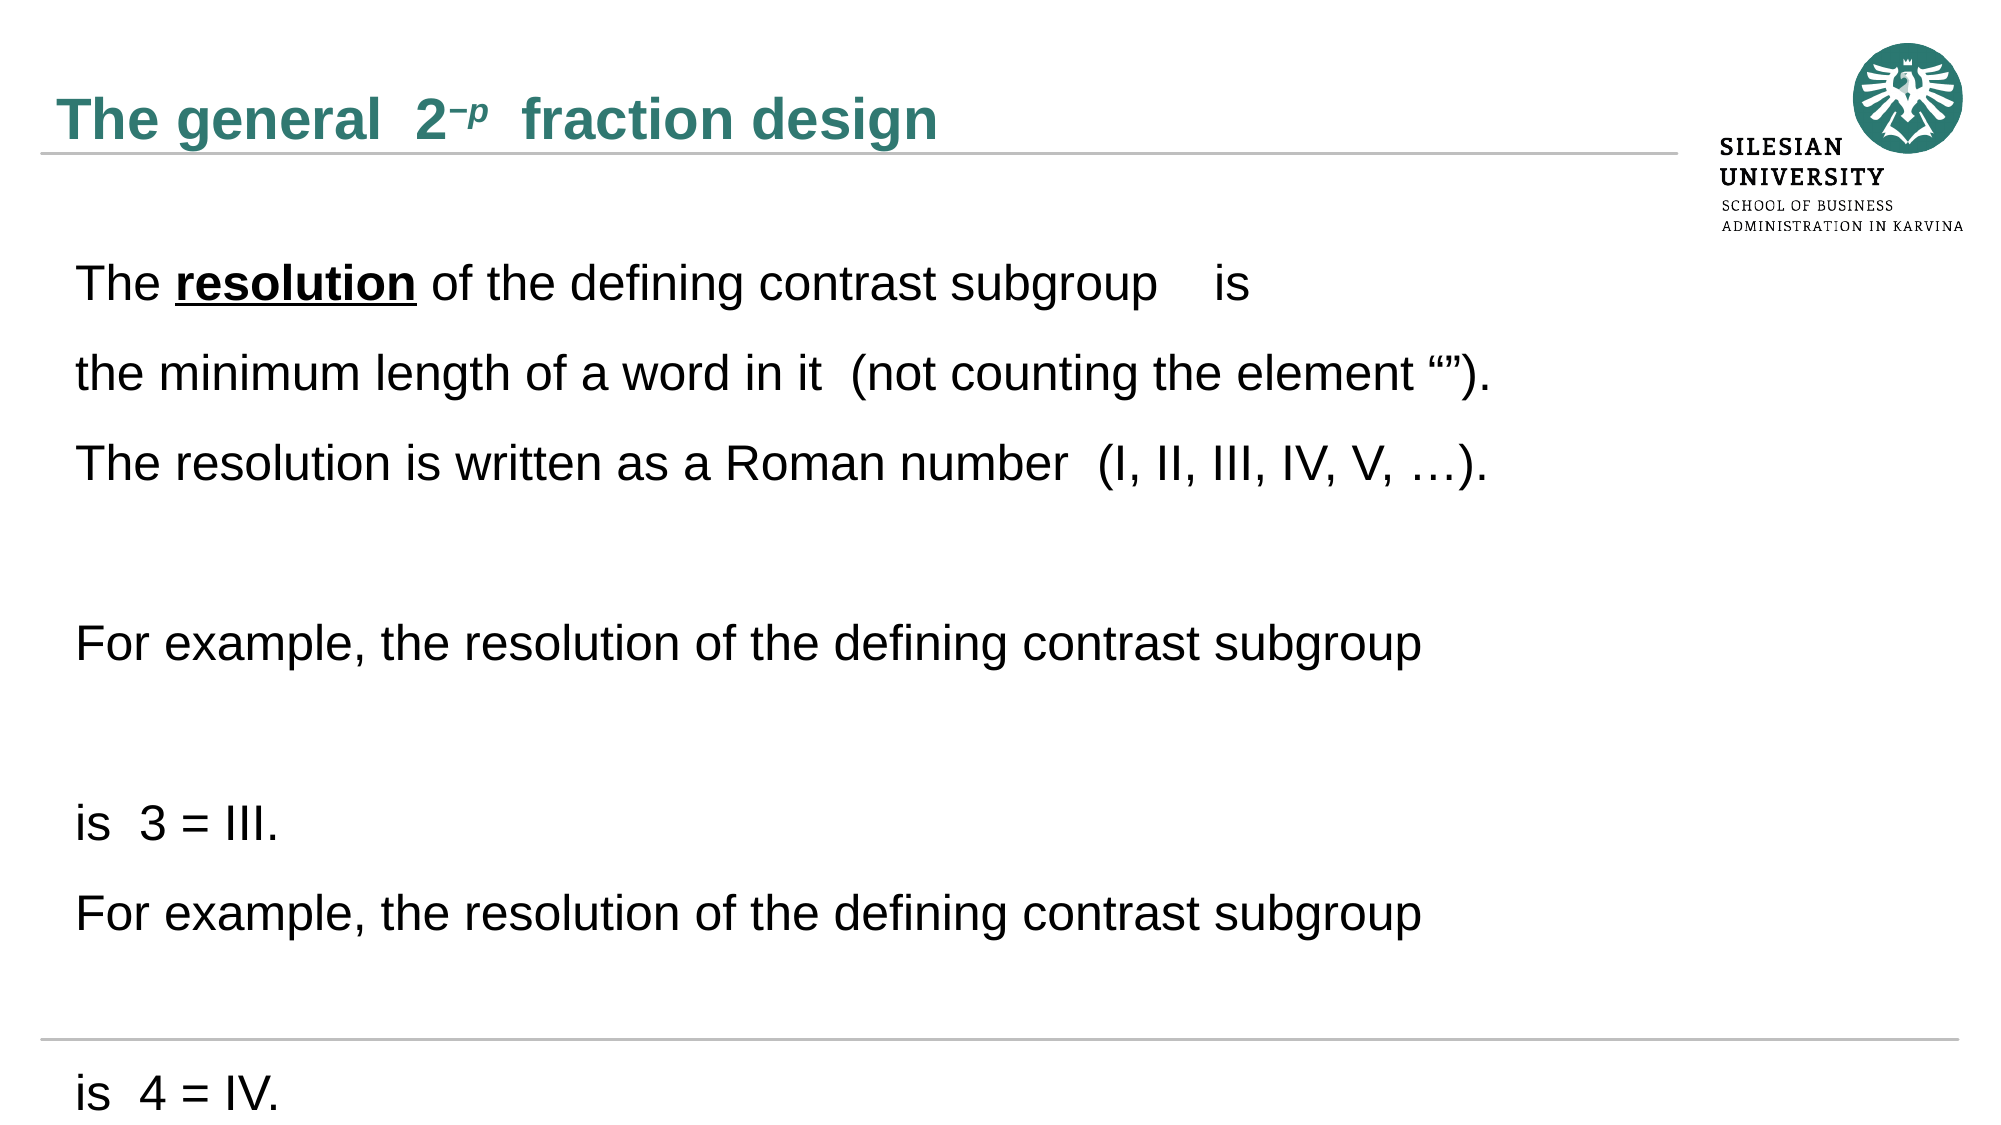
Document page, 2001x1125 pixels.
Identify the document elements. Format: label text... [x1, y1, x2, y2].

picture [1720, 43, 1963, 231]
title The general 2−p fraction design [41, 73, 1636, 150]
